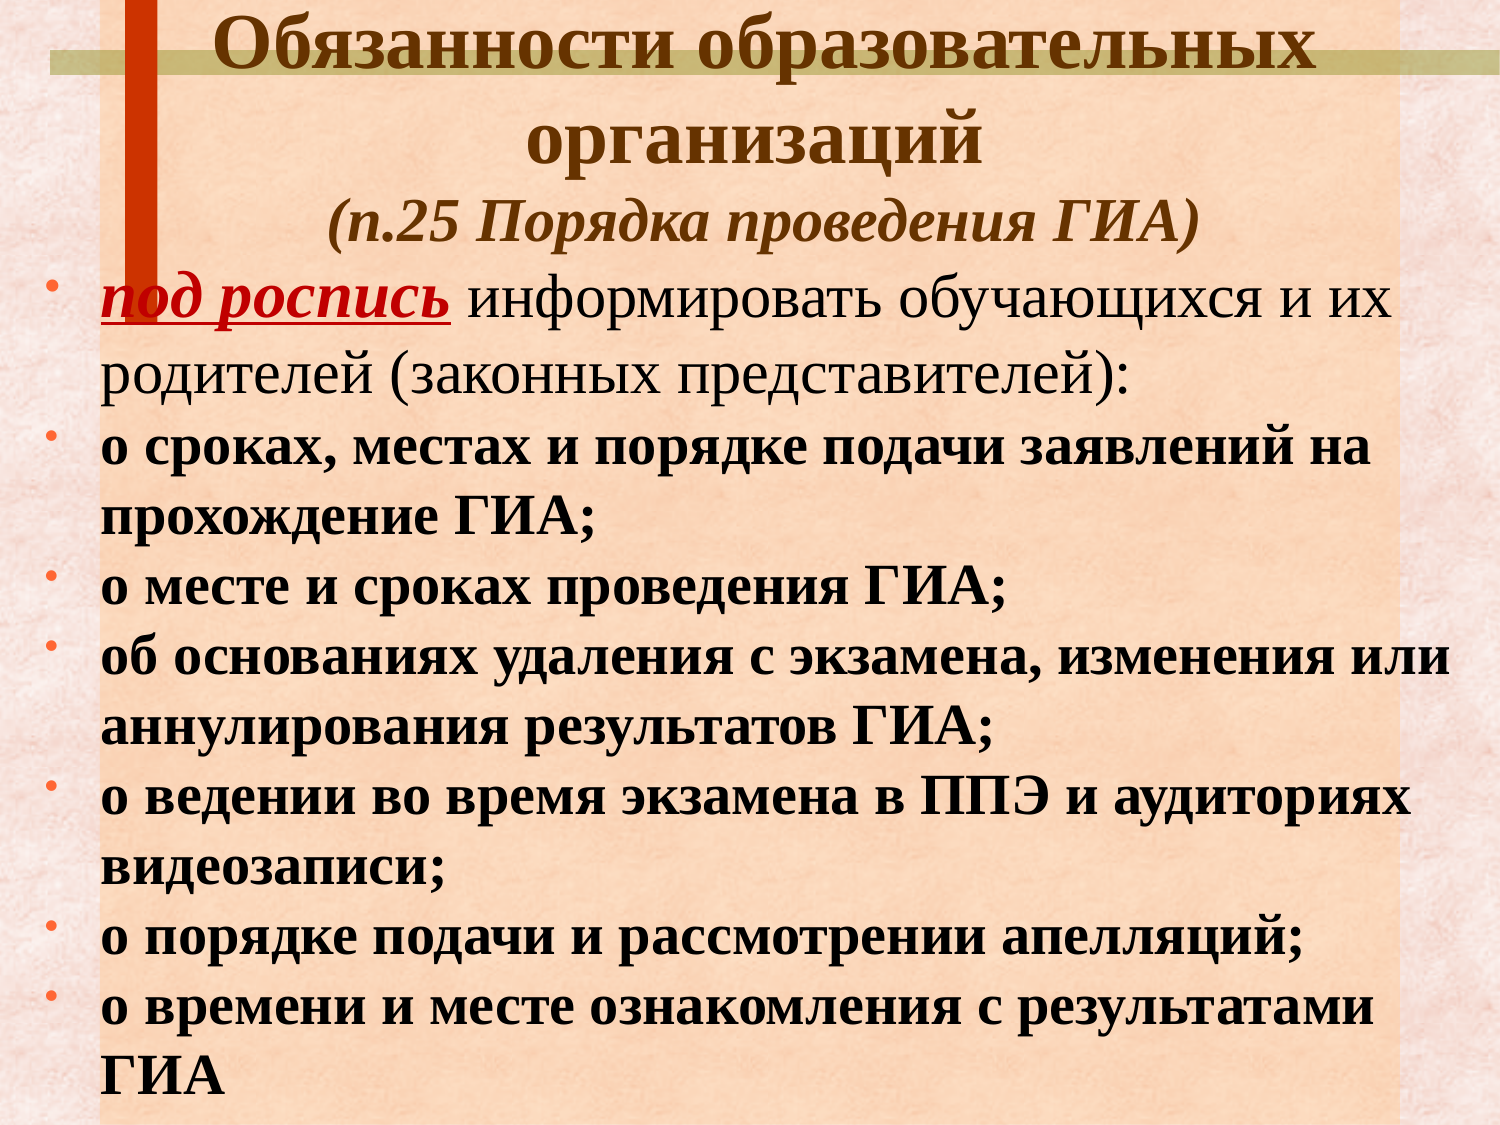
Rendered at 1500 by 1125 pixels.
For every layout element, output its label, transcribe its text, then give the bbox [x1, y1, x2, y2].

list под роспись информировать обучающихся и их родителей (законных представителей): о сроках, местах и порядке подачи заявлений на прохождение ГИА; о месте и сроках проведения ГИА; об основаниях удаления с экзамена, изменения или аннулирования результатов ГИА; о ведении во время экзамена в ППЭ и аудиториях видеозаписи; о порядке подачи и рассмотрении апелляций; о времени и месте ознакомления с результатами ГИА [29, 243, 1483, 1107]
title Обязанности образовательных организаций (п.25 Порядка проведения ГИА) [29, 0, 1500, 244]
